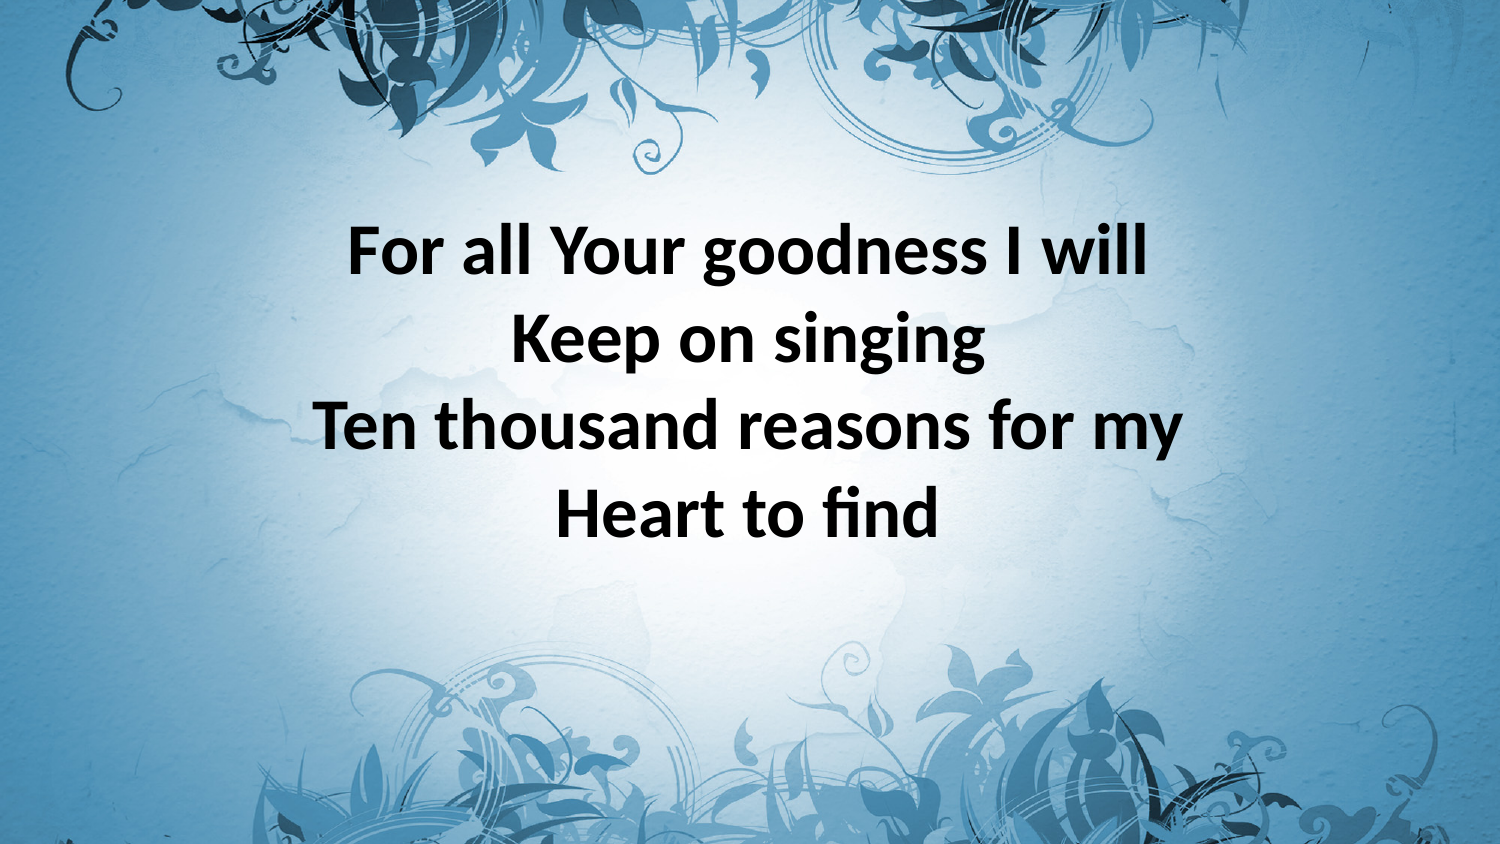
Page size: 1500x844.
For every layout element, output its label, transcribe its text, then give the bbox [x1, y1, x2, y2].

text_box For all Your goodness I will Keep on singing Ten thousand reasons for my Heart to find [52, 195, 1446, 586]
picture [0, 0, 1500, 844]
